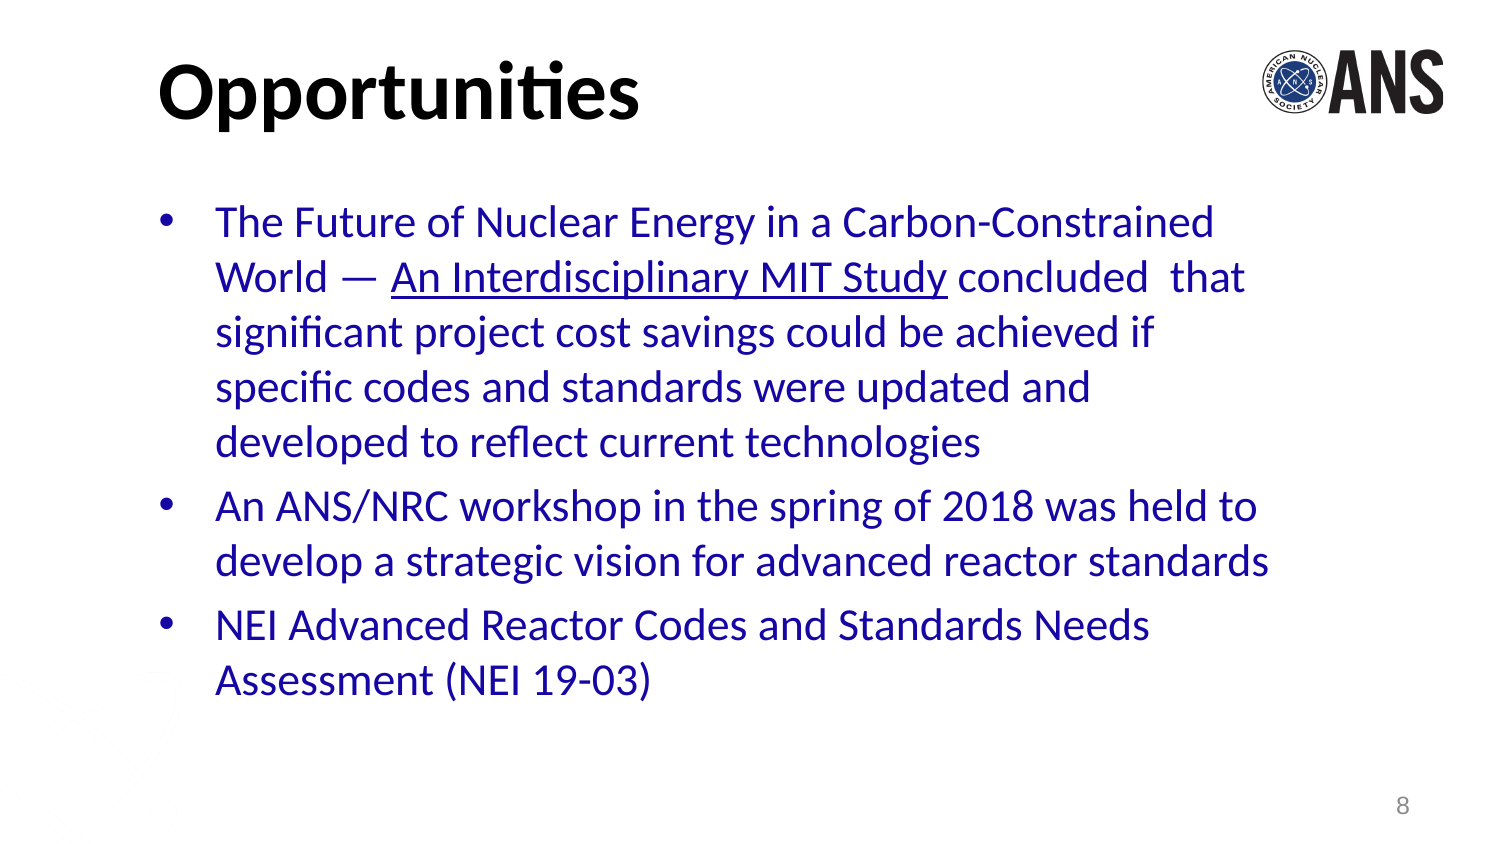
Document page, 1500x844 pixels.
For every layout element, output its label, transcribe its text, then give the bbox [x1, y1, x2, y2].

title Opportunities [143, 28, 1294, 170]
list The Future of Nuclear Energy in a Carbon-Constrained World — An Interdisciplinary MIT Study concluded that significant project cost savings could be achieved if specific codes and standards were updated and developed to reflect current technologies An ANS/NRC workshop in the spring of 2018 was held to develop a strategic vision for advanced reactor standards NEI Advanced Reactor Codes and Standards Needs Assessment (NEI 19-03) [143, 184, 1294, 797]
slide_number 8 [1074, 782, 1425, 827]
